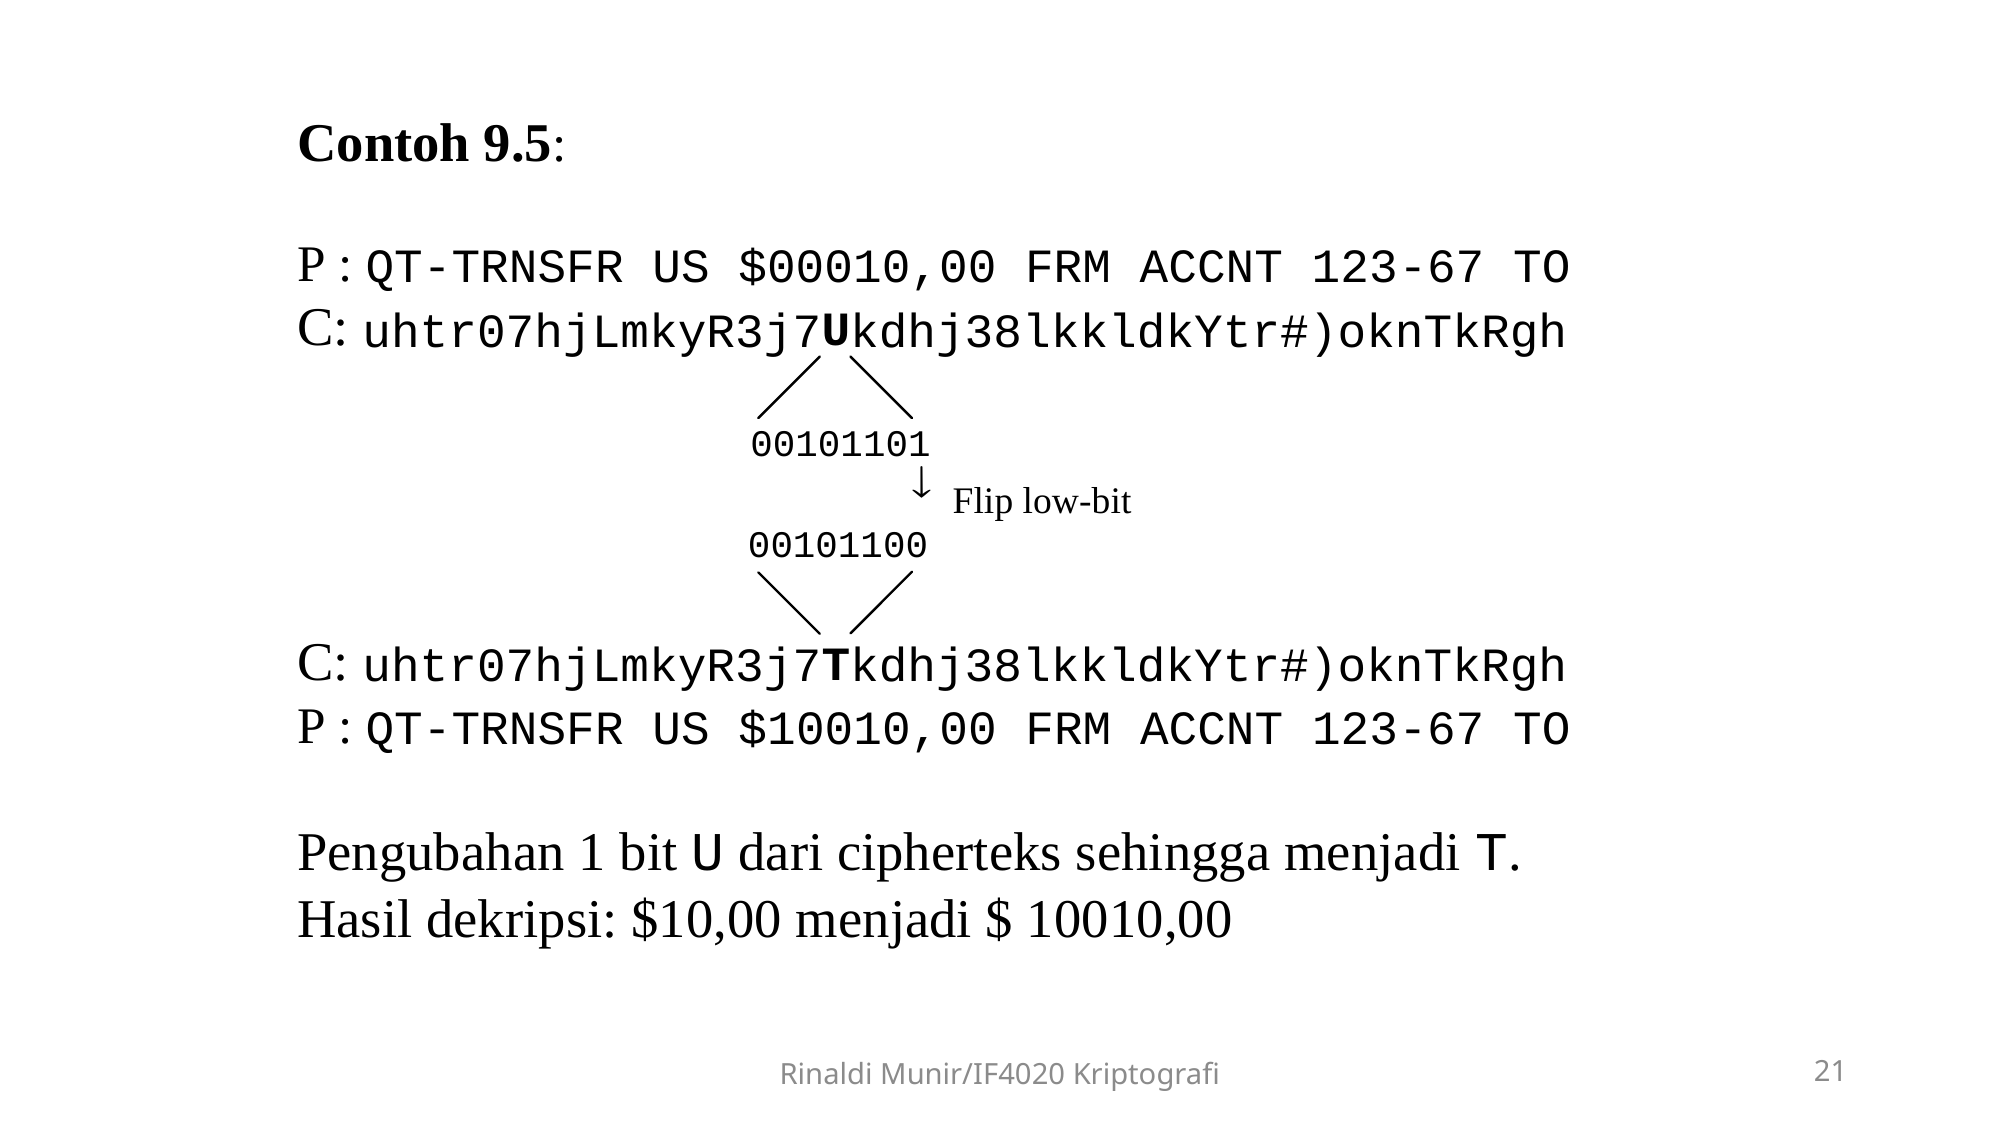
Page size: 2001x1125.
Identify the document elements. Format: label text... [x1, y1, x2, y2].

slide_number 21 [1412, 1042, 1863, 1103]
footer Rinaldi Munir/IF4020 Kriptografi [662, 1042, 1338, 1103]
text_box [174, 110, 1650, 950]
